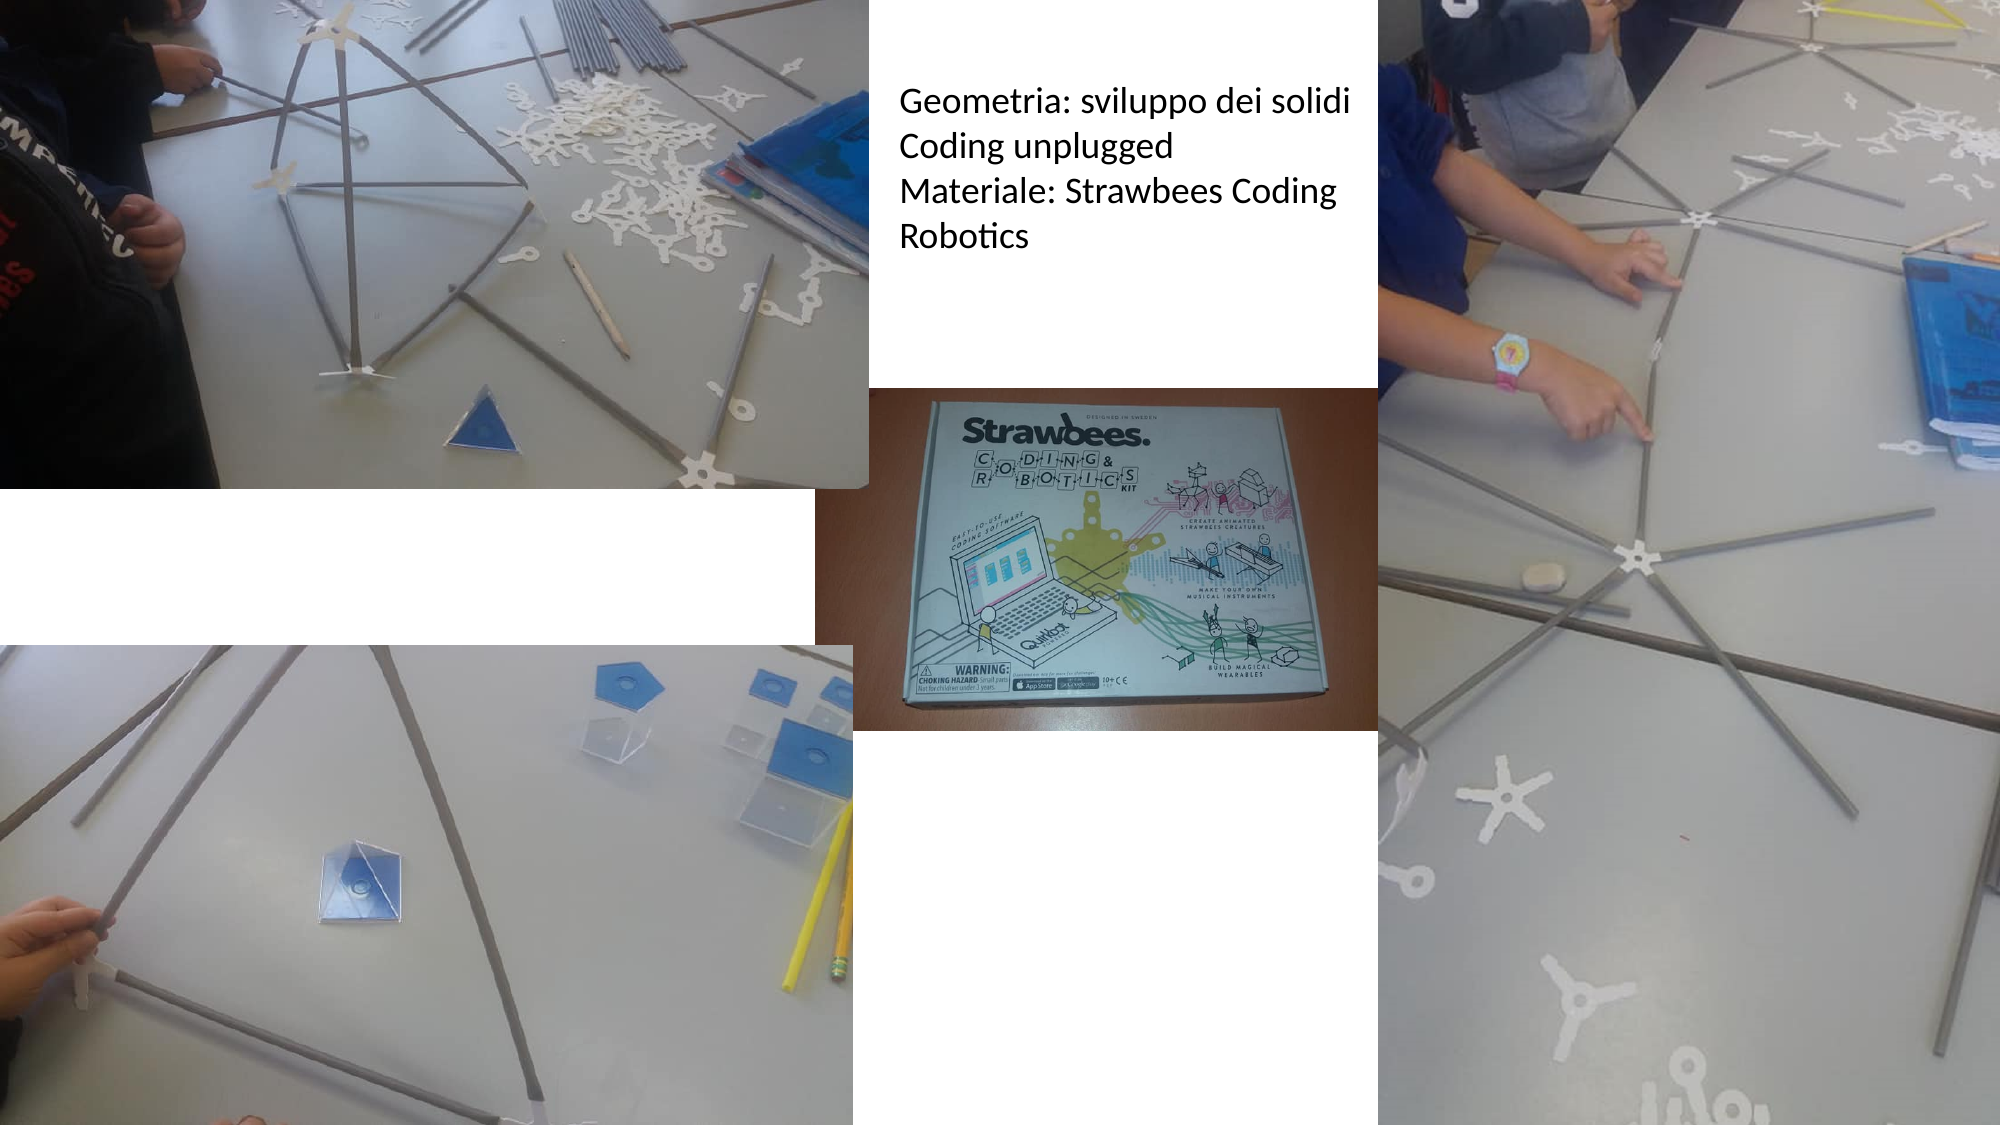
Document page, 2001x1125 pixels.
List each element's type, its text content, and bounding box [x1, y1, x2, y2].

text_box Geometria: sviluppo dei solidi Coding unplugged Materiale: Strawbees Coding Robotics [884, 68, 1367, 263]
picture [0, 0, 2000, 1125]
